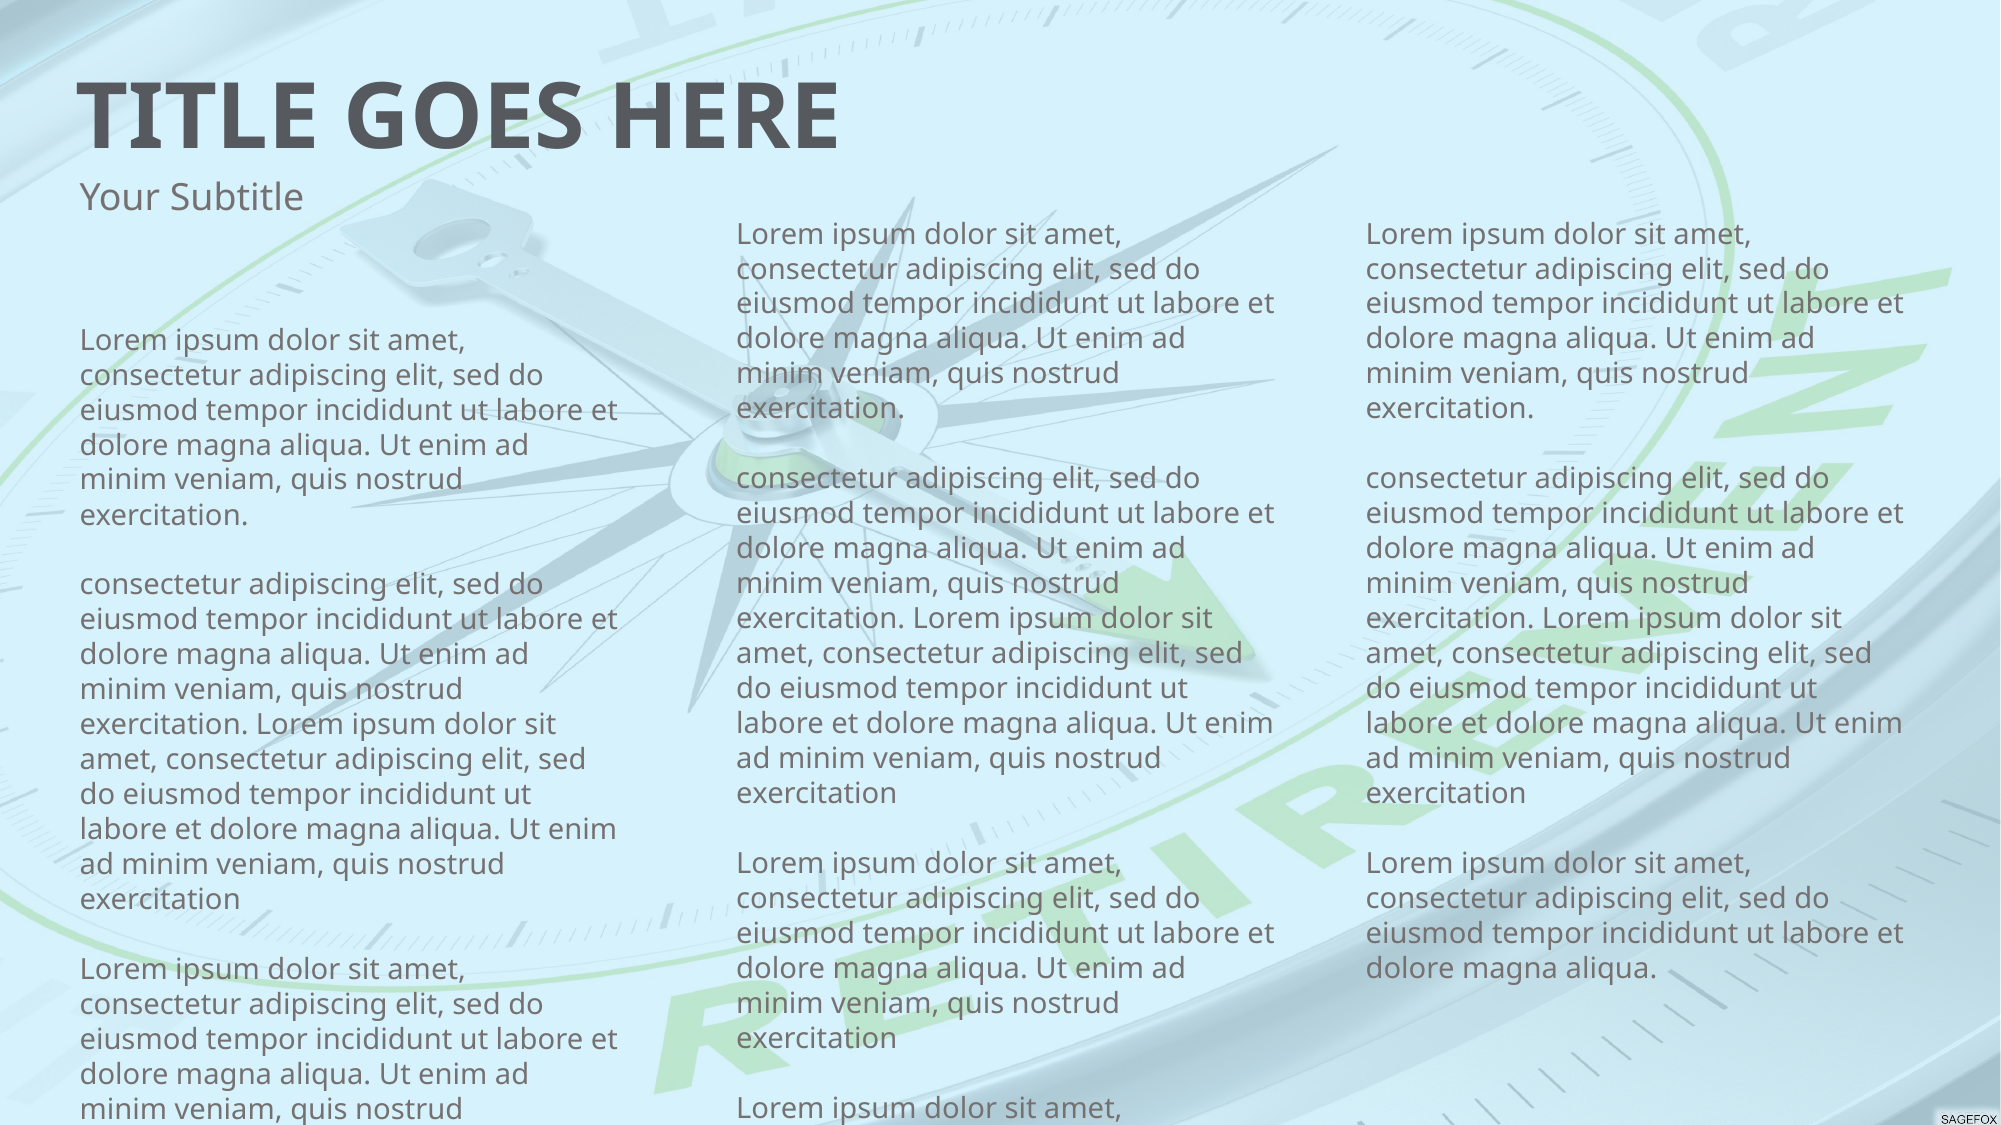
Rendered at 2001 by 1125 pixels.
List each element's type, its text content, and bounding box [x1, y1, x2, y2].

picture [1938, 1114, 1999, 1125]
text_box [60, 49, 1020, 227]
text_box Lorem ipsum dolor sit amet, consectetur adipiscing elit, sed do eiusmod tempor incididunt ut labore et dolore magna aliqua. Ut enim ad minim veniam, quis nostrud exercitation. consectetur adipiscing elit, sed do eiusmod tempor incididunt ut labore et dolore magna aliqua. Ut enim ad minim veniam, quis nostrud exercitation. Lorem ipsum dolor sit amet, consectetur adipiscing elit, sed do eiusmod tempor incididunt ut labore et dolore magna aliqua. Ut enim ad minim veniam, quis nostrud exercitation Lorem ipsum dolor sit amet, consectetur adipiscing elit, sed do eiusmod tempor incididunt ut labore et dolore magna aliqua. [1350, 207, 1921, 992]
text_box Lorem ipsum dolor sit amet, consectetur adipiscing elit, sed do eiusmod tempor incididunt ut labore et dolore magna aliqua. Ut enim ad minim veniam, quis nostrud exercitation. consectetur adipiscing elit, sed do eiusmod tempor incididunt ut labore et dolore magna aliqua. Ut enim ad minim veniam, quis nostrud exercitation. Lorem ipsum dolor sit amet, consectetur adipiscing elit, sed do eiusmod tempor incididunt ut labore et dolore magna aliqua. Ut enim ad minim veniam, quis nostrud exercitation Lorem ipsum dolor sit amet, consectetur adipiscing elit, sed do eiusmod tempor incididunt ut labore et dolore magna aliqua. Ut enim ad minim veniam, quis nostrud exercitation Lorem ipsum dolor sit amet, consectetur adipiscing elit, sed do eiusmod. [721, 207, 1292, 1125]
text_box Lorem ipsum dolor sit amet, consectetur adipiscing elit, sed do eiusmod tempor incididunt ut labore et dolore magna aliqua. Ut enim ad minim veniam, quis nostrud exercitation. consectetur adipiscing elit, sed do eiusmod tempor incididunt ut labore et dolore magna aliqua. Ut enim ad minim veniam, quis nostrud exercitation. Lorem ipsum dolor sit amet, consectetur adipiscing elit, sed do eiusmod tempor incididunt ut labore et dolore magna aliqua. Ut enim ad minim veniam, quis nostrud exercitation Lorem ipsum dolor sit amet, consectetur adipiscing elit, sed do eiusmod tempor incididunt ut labore et dolore magna aliqua. Ut enim ad minim veniam, quis nostrud exercitation. [64, 313, 635, 1125]
